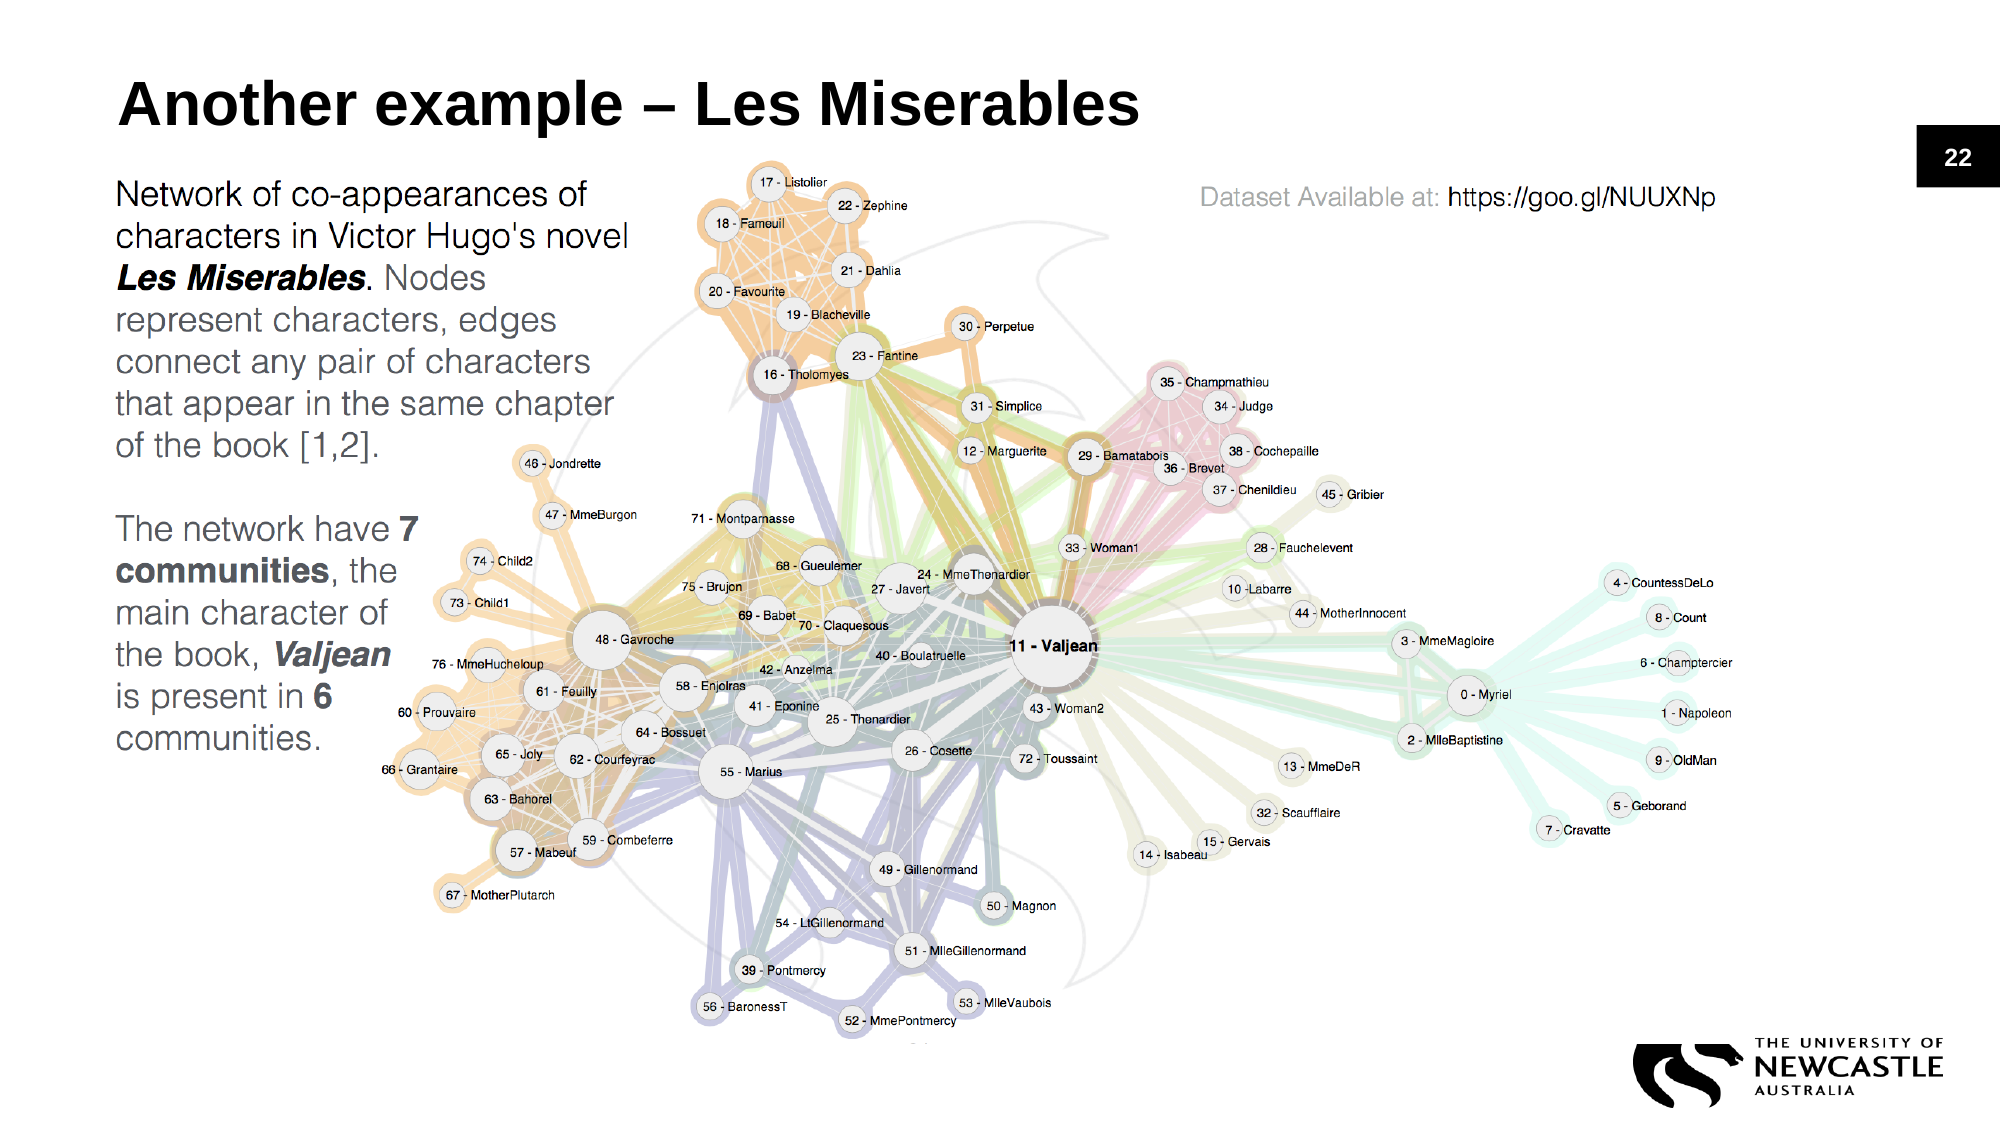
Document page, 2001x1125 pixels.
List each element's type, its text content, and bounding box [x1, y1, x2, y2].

picture [100, 155, 1943, 1108]
slide_number 22 [1916, 124, 2000, 188]
title Another example – Les Miserables [117, 62, 1787, 188]
